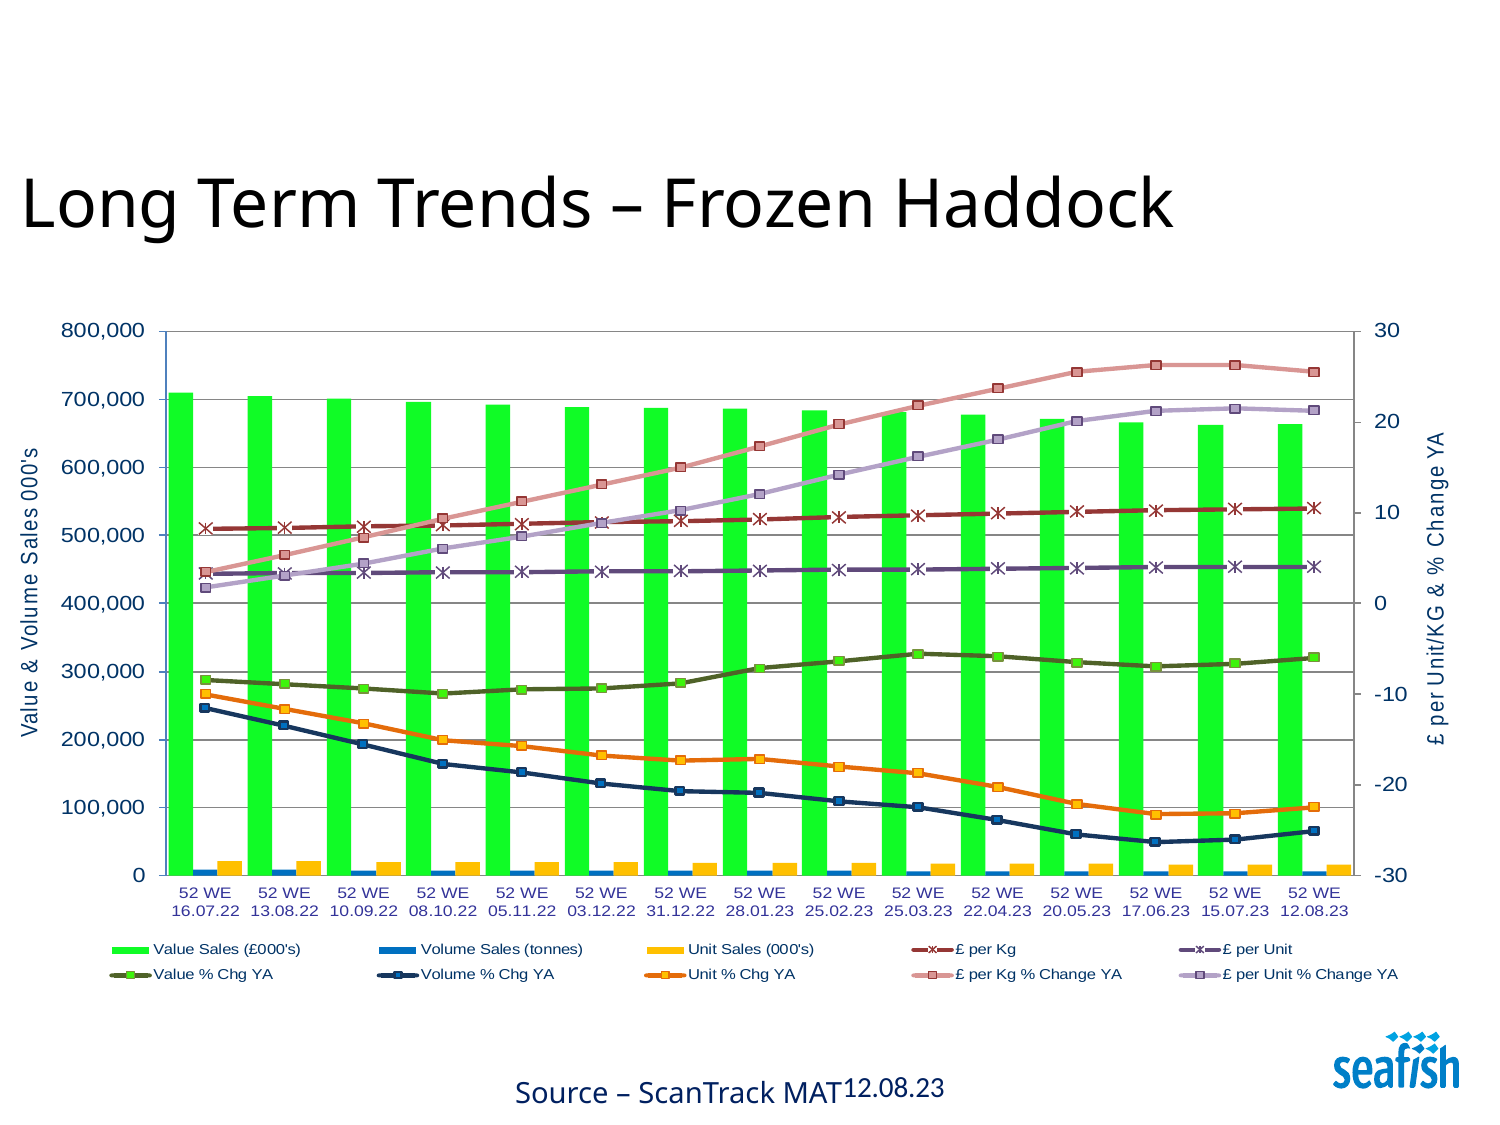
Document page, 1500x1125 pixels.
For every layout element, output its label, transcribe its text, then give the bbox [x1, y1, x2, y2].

picture [837, 1073, 1063, 1113]
picture [5, 278, 1477, 1000]
title Long Term Trends – Frozen Haddock [5, 160, 1424, 251]
text_box Source – ScanTrack MAT [0, 1067, 857, 1117]
